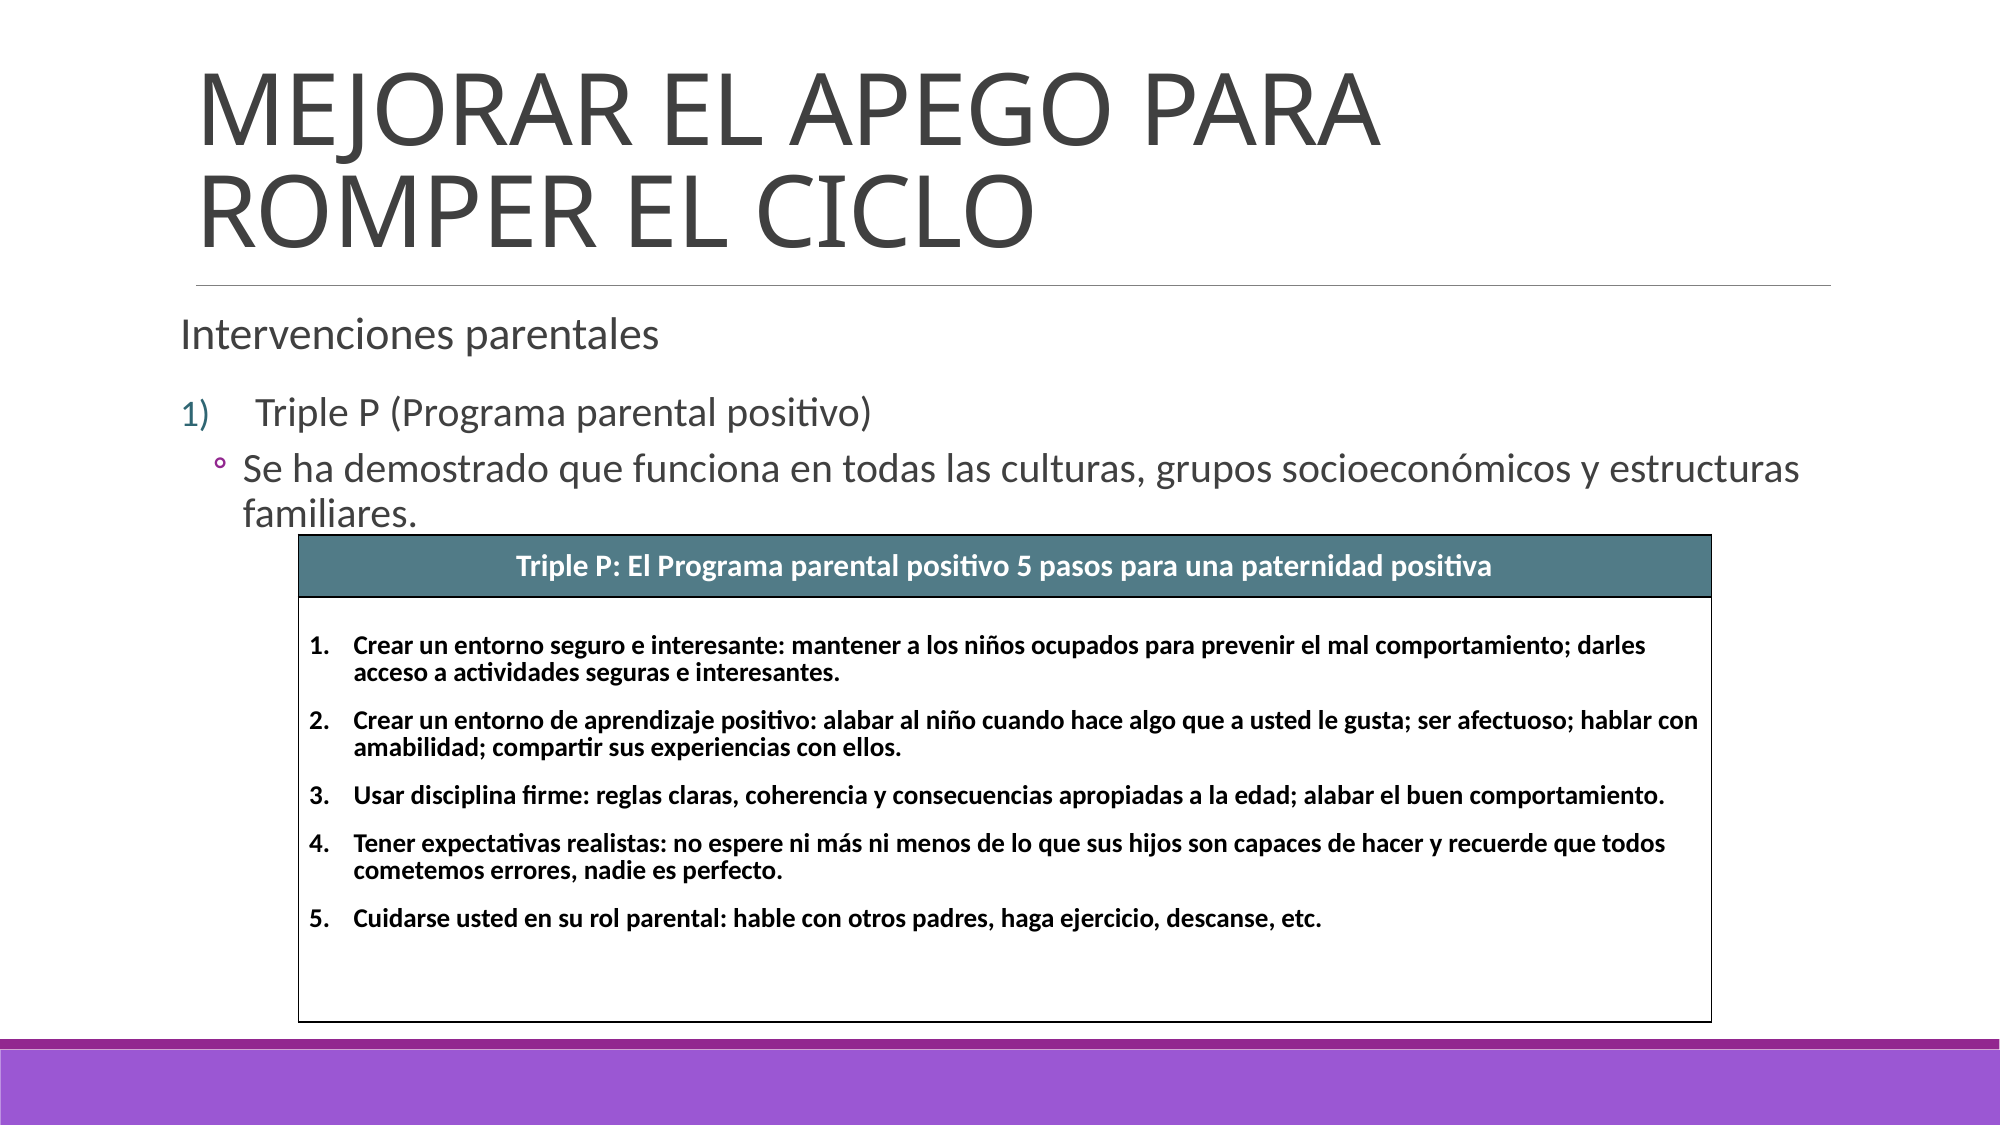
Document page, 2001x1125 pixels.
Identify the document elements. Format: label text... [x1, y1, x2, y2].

list Intervenciones parentales Triple P (Programa parental positivo) Se ha demostrado que funciona en todas las culturas, grupos socioeconómicos y estructuras familiares. [180, 302, 1830, 963]
table_cell Crear un entorno seguro e interesante: mantener a los niños ocupados para prevenir el mal comportamiento; darles acceso a actividades seguras e interesantes. Crear un entorno de aprendizaje positivo: alabar al niño cuando hace algo que a usted le gusta; ser afectuoso; hablar con amabilidad; compartir sus experiencias con ellos. Usar disciplina firme: reglas claras, coherencia y consecuencias apropiadas a la edad; alabar el buen comportamiento. Tener expectativas realistas: no espere ni más ni menos de lo que sus hijos son capaces de hacer y recuerde que todos cometemos errores, nadie es perfecto. Cuidarse usted en su rol parental: hable con otros padres, haga ejercicio, descanse, etc. [299, 598, 1711, 1021]
table_header Triple P: El Programa parental positivo 5 pasos para una paternidad positiva [299, 536, 1711, 596]
title MEJORAR EL APEGO PARA ROMPER EL CICLO [180, 47, 1830, 285]
